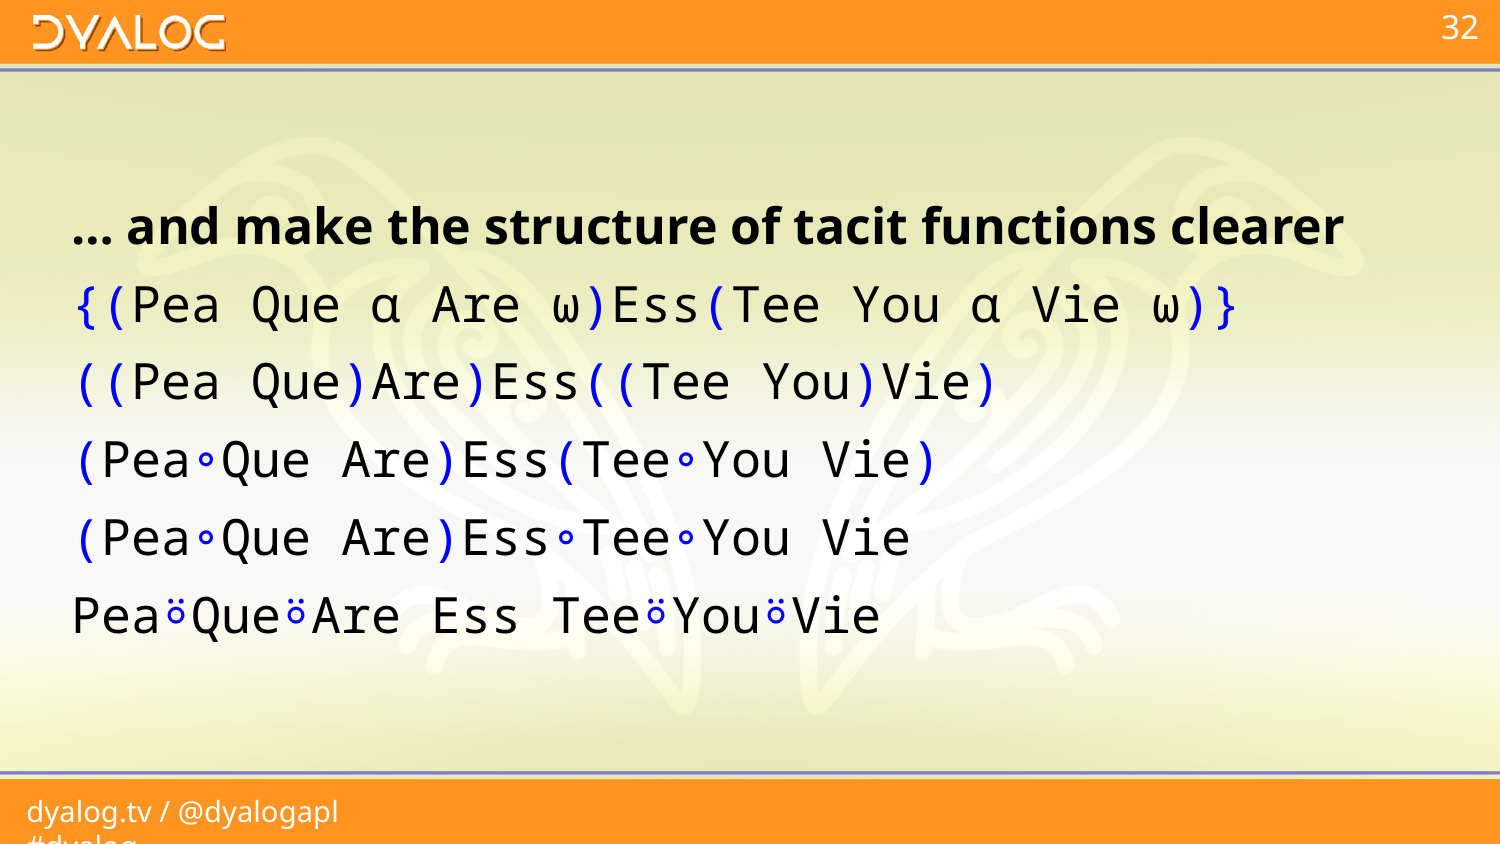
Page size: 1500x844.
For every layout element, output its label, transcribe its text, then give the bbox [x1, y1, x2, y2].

picture [0, 0, 1500, 844]
list … and make the structure of tacit functions clearer {(Pea Que ⍺ Are ⍵)Ess(Tee You ⍺ Vie ⍵)} ((Pea Que)Are)Ess((Tee You)Vie) (Pea∘Que Are)Ess(Tee∘You Vie) (Pea∘Que Are)Ess∘Tee∘You Vie Pea⍤Que⍤Are Ess Tee⍤You⍤Vie [56, 126, 1431, 758]
